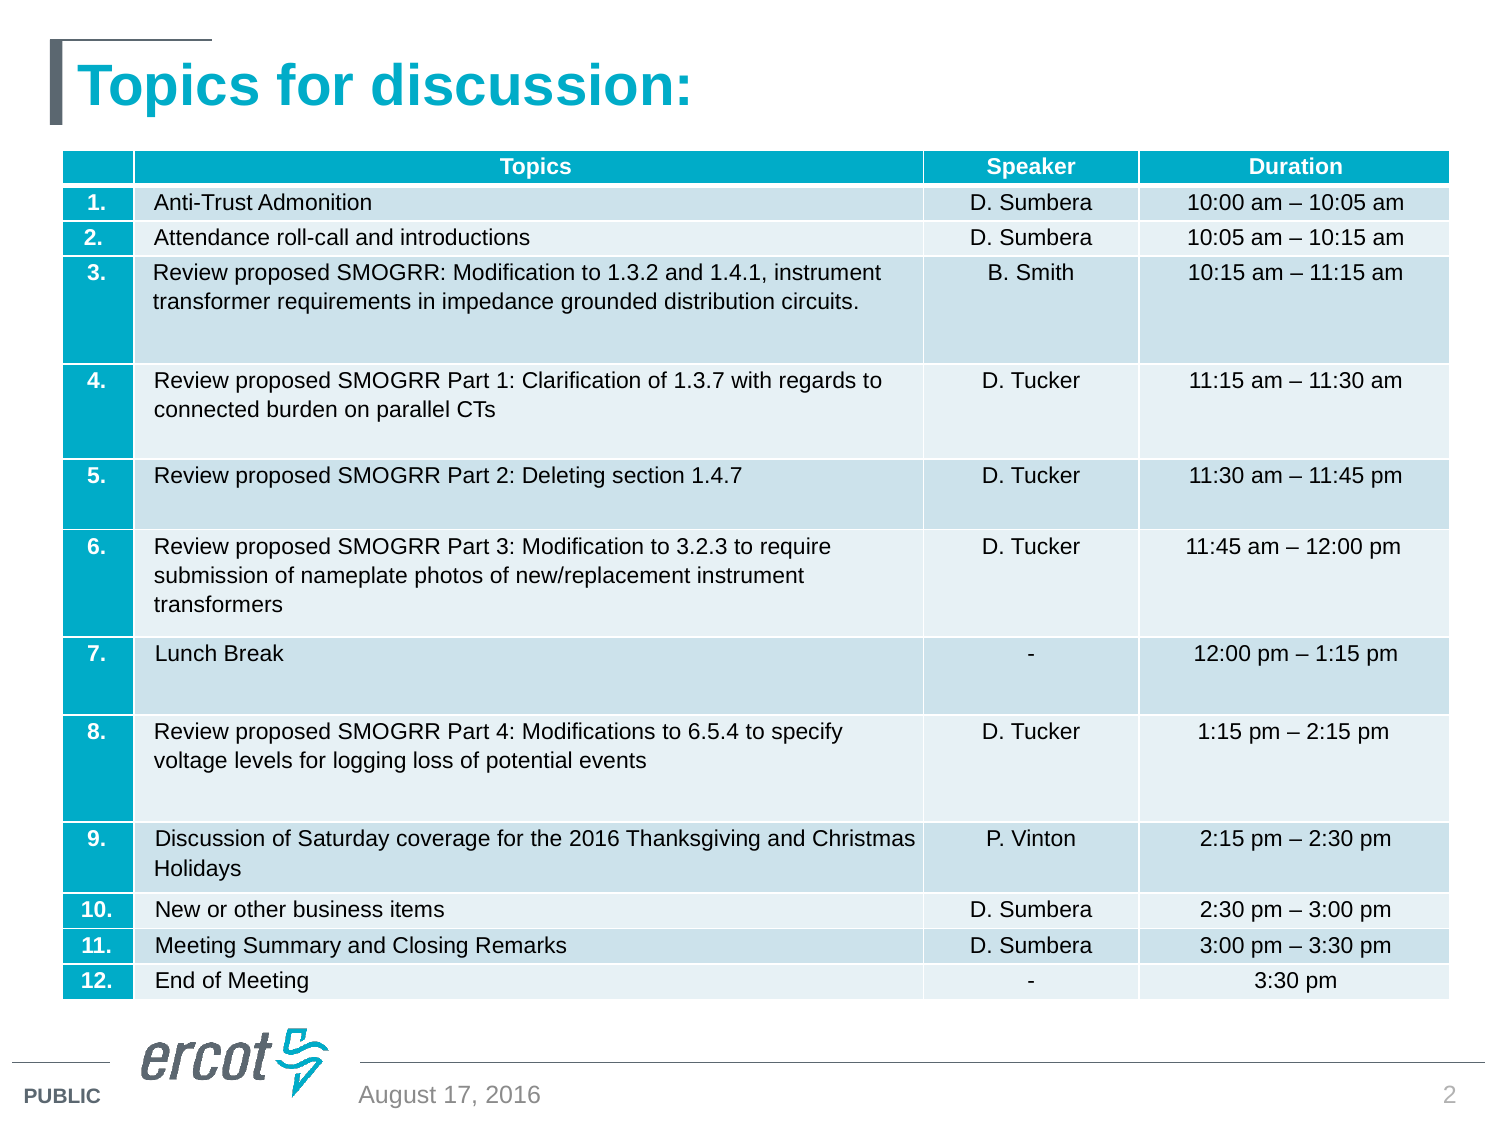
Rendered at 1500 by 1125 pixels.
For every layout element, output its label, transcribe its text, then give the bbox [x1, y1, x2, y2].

table_cell 10:05 am – 10:15 am [1140, 222, 1449, 255]
slide_number 2 [1412, 1076, 1488, 1112]
table_cell Lunch Break [135, 638, 923, 714]
table_cell End of Meeting [135, 965, 923, 999]
table_cell 6. [63, 530, 133, 636]
table_cell 10:00 am – 10:05 am [1140, 188, 1449, 220]
table_cell 2:15 pm – 2:30 pm [1140, 823, 1449, 892]
table_header Speaker [924, 151, 1138, 183]
table_cell 1:15 pm – 2:15 pm [1140, 716, 1449, 821]
table_cell - [924, 638, 1138, 714]
table_cell 10. [63, 894, 133, 928]
table_cell 12:00 pm – 1:15 pm [1140, 638, 1449, 714]
table_cell 11:45 am – 12:00 pm [1140, 530, 1449, 636]
table_cell 11:15 am – 11:30 am [1140, 365, 1449, 458]
table_cell D. Tucker [924, 460, 1138, 529]
table_cell 5. [63, 460, 133, 529]
table_cell D. Sumbera [924, 222, 1138, 255]
table_cell 10:15 am – 11:15 am [1140, 257, 1449, 363]
table_cell 4. [63, 365, 133, 458]
table_cell Review proposed SMOGRR Part 2: Deleting section 1.4.7 [135, 460, 923, 529]
table_cell 3. [63, 257, 133, 363]
table_cell Discussion of Saturday coverage for the 2016 Thanksgiving and Christmas Holidays [135, 823, 923, 892]
table_cell 7. [63, 638, 133, 714]
table_cell D. Sumbera [924, 894, 1138, 928]
table_cell D. Tucker [924, 530, 1138, 636]
table_cell D. Tucker [924, 716, 1138, 821]
table_cell New or other business items [135, 894, 923, 928]
table_cell Review proposed SMOGRR Part 4: Modifications to 6.5.4 to specify voltage levels for logging loss of potential events [135, 716, 923, 821]
title Topics for discussion: [62, 39, 1450, 149]
table_cell 11. [63, 929, 133, 963]
table_cell P. Vinton [924, 823, 1138, 892]
table_cell - [924, 965, 1138, 999]
table_cell 3:30 pm [1140, 965, 1449, 999]
table_cell B. Smith [924, 257, 1138, 363]
table_header Topics [135, 151, 923, 183]
table_header Duration [1140, 151, 1449, 183]
table_cell 8. [63, 716, 133, 821]
table_cell Review proposed SMOGRR: Modification to 1.3.2 and 1.4.1, instrument transformer requirements in impedance grounded distribution circuits. [135, 257, 923, 363]
table_cell Anti-Trust Admonition [135, 188, 923, 220]
table_cell Review proposed SMOGRR Part 3: Modification to 3.2.3 to require submission of nameplate photos of new/replacement instrument transformers [135, 530, 923, 636]
table_cell Attendance roll-call and introductions [135, 222, 923, 255]
table_cell 9. [63, 823, 133, 892]
table_header [63, 151, 133, 183]
picture [137, 1024, 332, 1100]
table_cell 1. [63, 188, 133, 220]
table_cell D. Sumbera [924, 188, 1138, 220]
table_cell D. Tucker [924, 365, 1138, 458]
table_cell 11:30 am – 11:45 pm [1140, 460, 1449, 529]
table_cell 2. [63, 222, 133, 255]
table_cell Review proposed SMOGRR Part 1: Clarification of 1.3.7 with regards to connected burden on parallel CTs [135, 365, 923, 458]
table_cell 12. [63, 965, 133, 999]
table_cell Meeting Summary and Closing Remarks [135, 929, 923, 963]
table_cell D. Sumbera [924, 929, 1138, 963]
table_cell 2:30 pm – 3:00 pm [1140, 894, 1449, 928]
table_cell 3:00 pm – 3:30 pm [1140, 929, 1449, 963]
